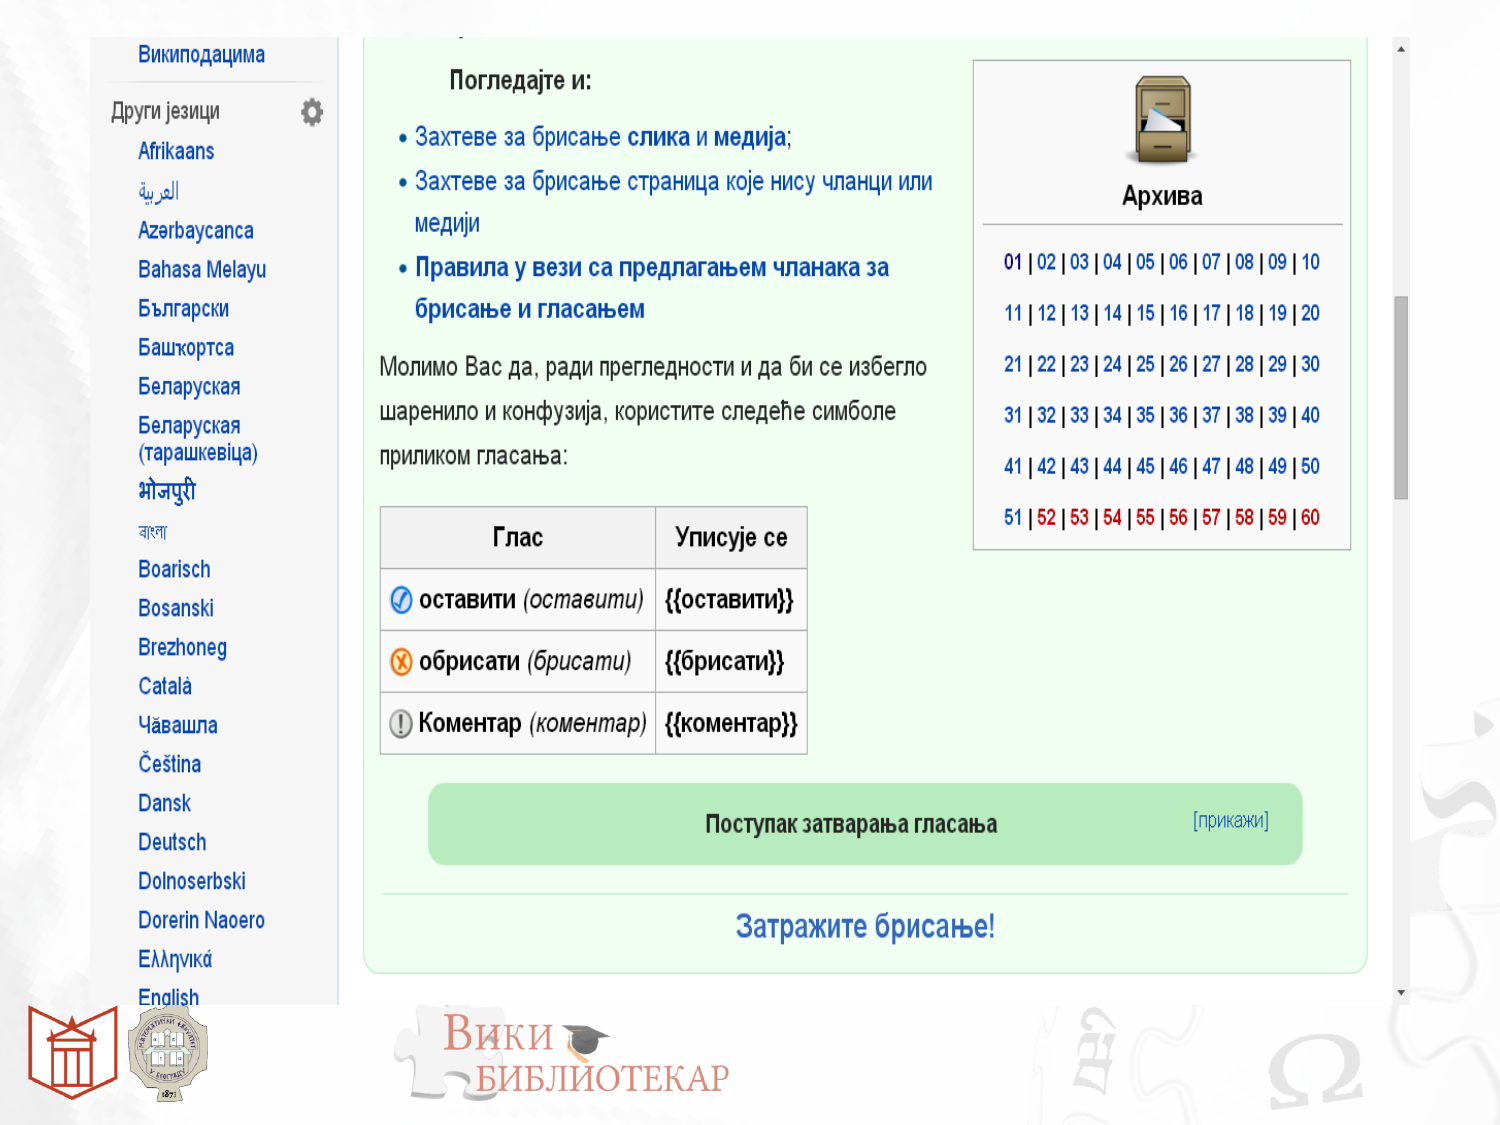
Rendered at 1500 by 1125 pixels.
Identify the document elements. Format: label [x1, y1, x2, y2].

list [89, 37, 1411, 1006]
picture [0, 0, 1500, 1125]
